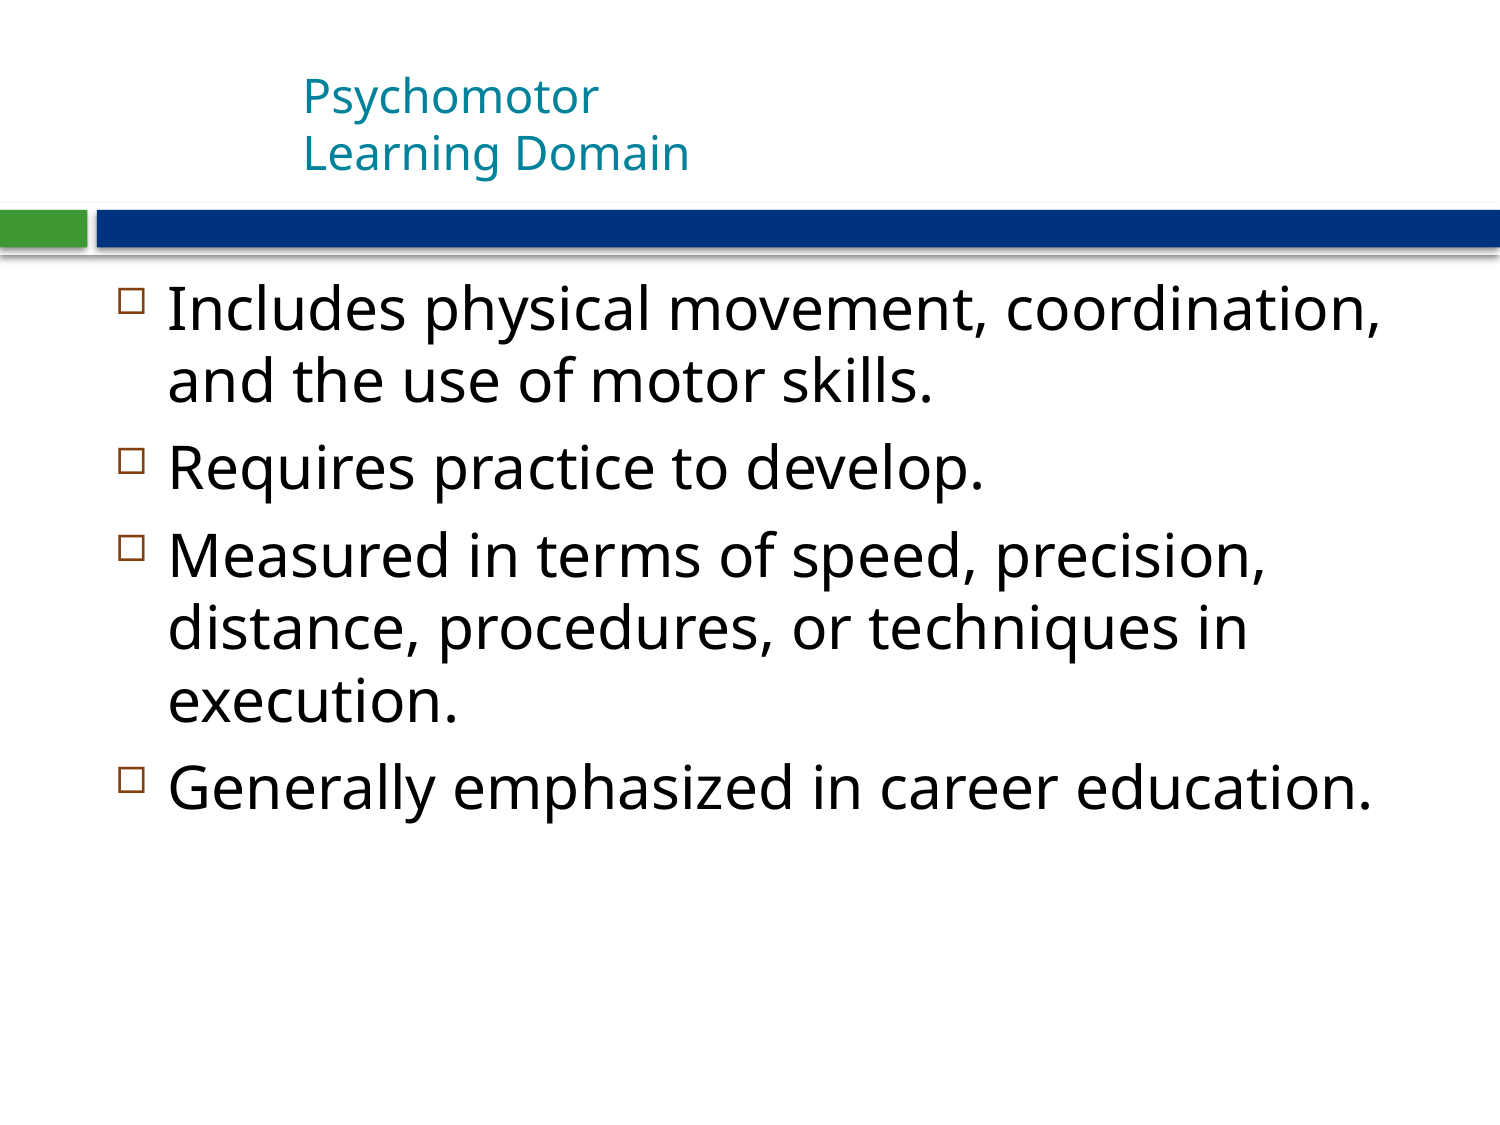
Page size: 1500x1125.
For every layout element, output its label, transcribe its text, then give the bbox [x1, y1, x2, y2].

list Includes physical movement, coordination, and the use of motor skills. Requires practice to develop. Measured in terms of speed, precision, distance, procedures, or techniques in execution. Generally emphasized in career education. [100, 262, 1439, 1001]
title Psychomotor Learning Domain [287, 57, 1213, 188]
